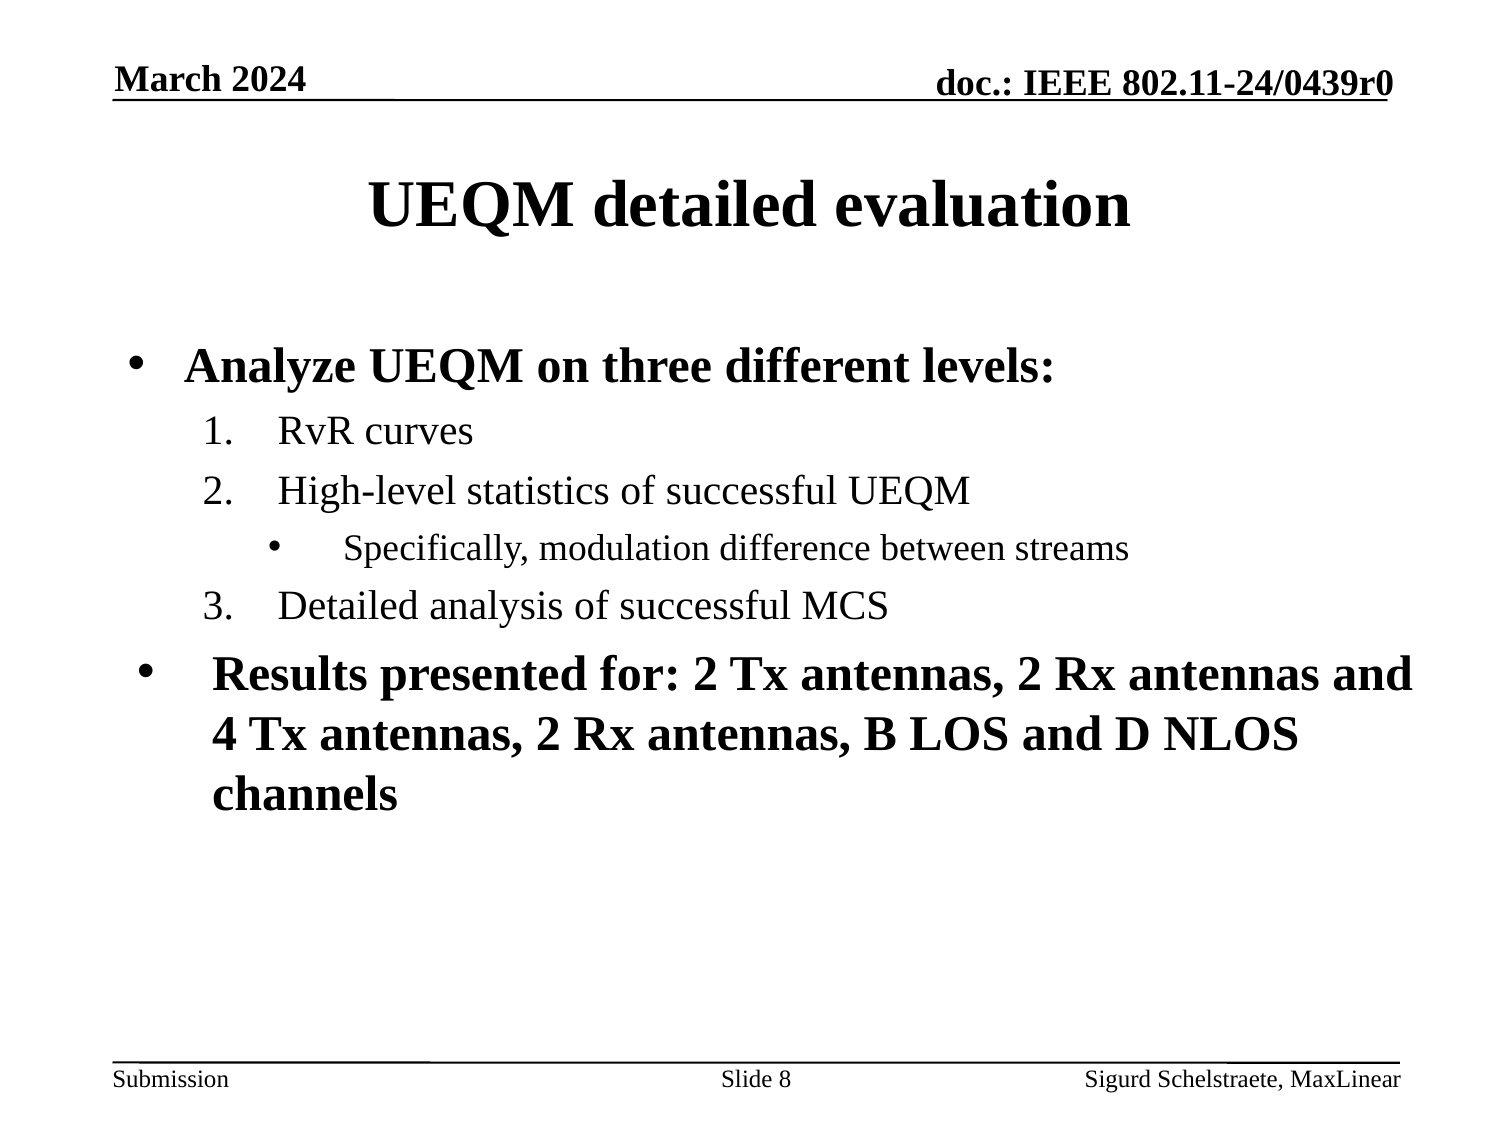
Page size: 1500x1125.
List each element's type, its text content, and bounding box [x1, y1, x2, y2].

slide_number Slide 8 [712, 1061, 800, 1123]
title UEQM detailed evaluation [112, 112, 1388, 288]
footer Sigurd Schelstraete, MaxLinear [878, 1061, 1402, 1093]
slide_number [114, 54, 423, 100]
list Analyze UEQM on three different levels: RvR curves High-level statistics of successful UEQM Specifically, modulation difference between streams Detailed analysis of successful MCS Results presented for: 2 Tx antennas, 2 Rx antennas and 4 Tx antennas, 2 Rx antennas, B LOS and D NLOS channels [112, 324, 1438, 1000]
